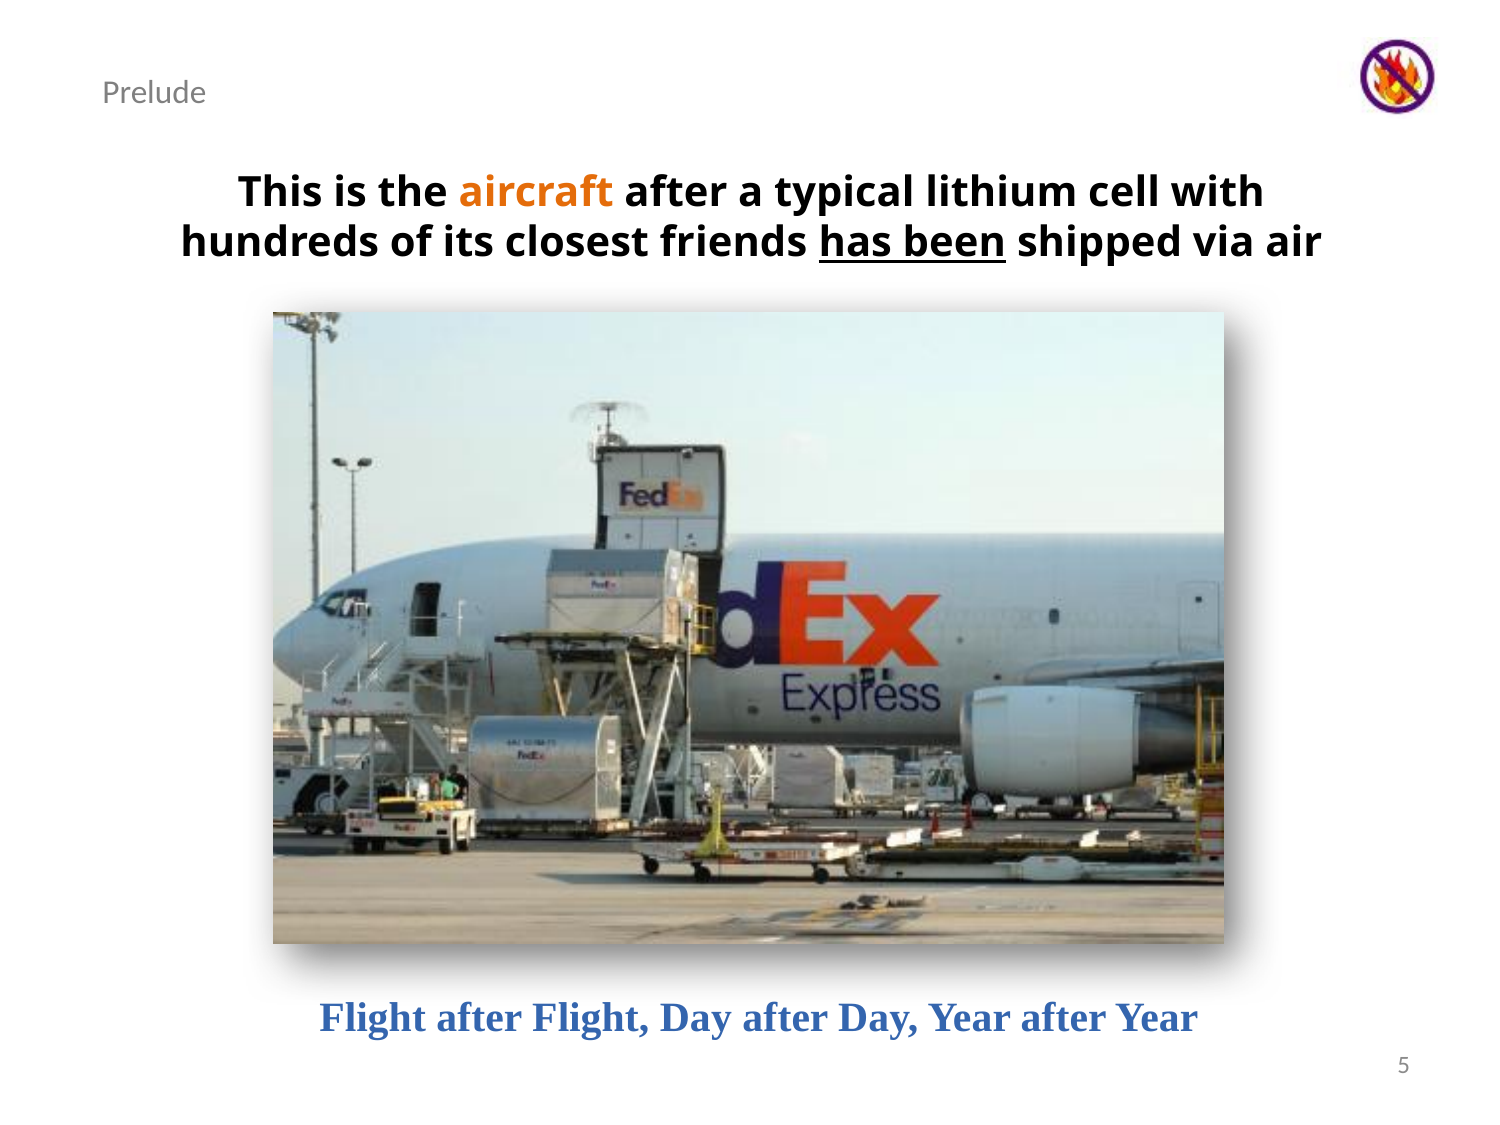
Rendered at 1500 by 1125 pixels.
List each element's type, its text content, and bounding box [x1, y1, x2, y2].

picture [272, 312, 1224, 945]
text_box This is the aircraft after a typical lithium cell with hundreds of its closest friends has been shipped via air [165, 157, 1338, 273]
slide_number 5 [1074, 1024, 1425, 1103]
picture [1337, 37, 1463, 119]
text_box Prelude [87, 62, 1138, 118]
text_box Flight after Flight, Day after Day, Year after Year [165, 982, 1353, 1047]
